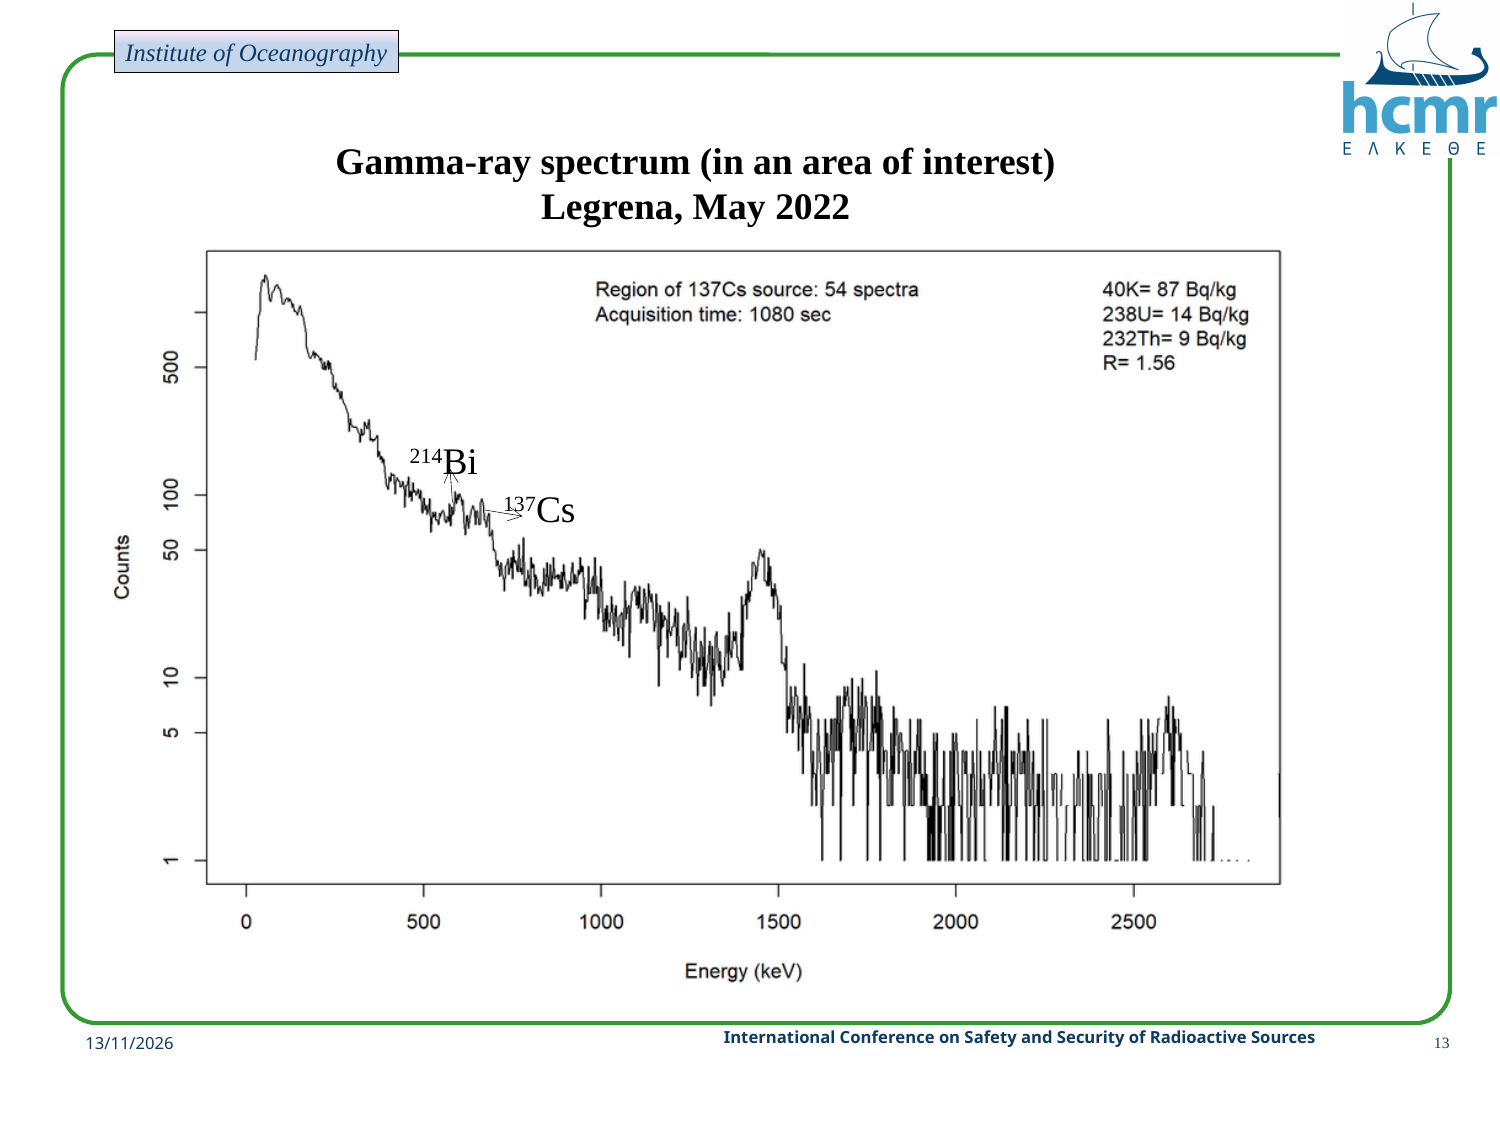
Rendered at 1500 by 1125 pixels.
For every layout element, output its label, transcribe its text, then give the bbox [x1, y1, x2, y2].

footer International Conference on Safety and Security of Radioactive Sources [409, 1019, 1332, 1095]
slide_number 13 [1263, 1024, 1466, 1101]
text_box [484, 509, 523, 517]
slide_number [70, 1024, 399, 1101]
text_box Gamma-ray spectrum (in an area of interest) Legrena, May 2022 [266, 129, 1125, 240]
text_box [449, 468, 453, 503]
picture [1340, 0, 1500, 158]
picture [113, 242, 1291, 991]
